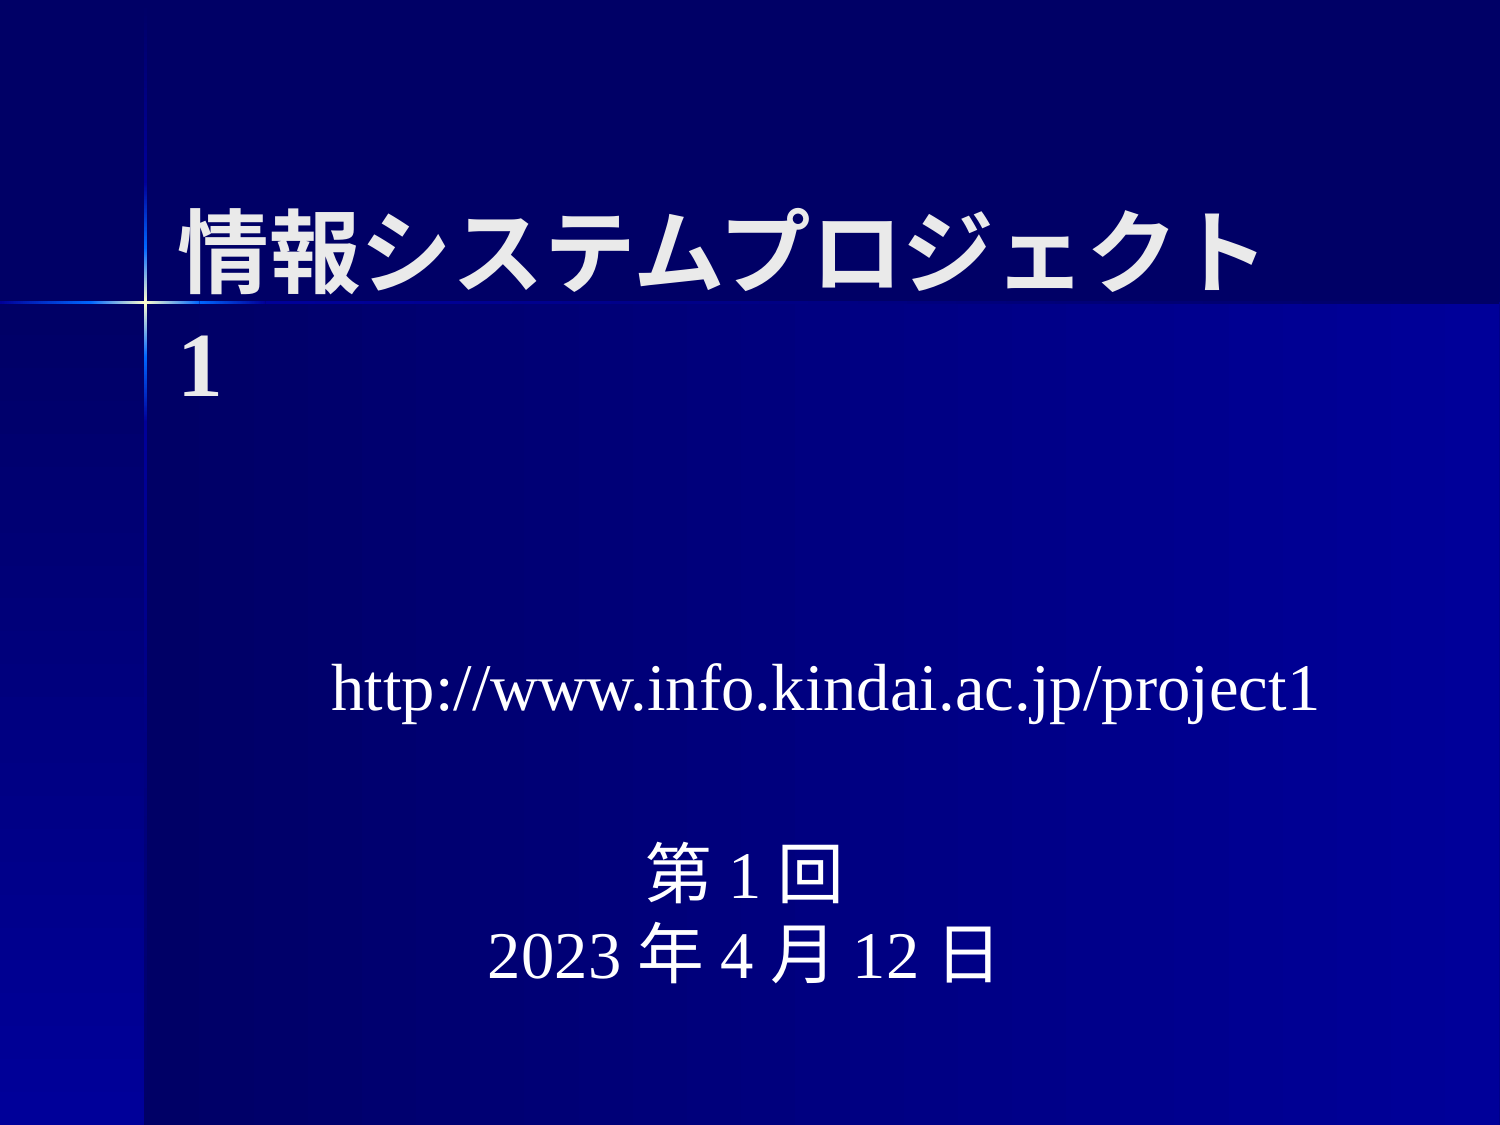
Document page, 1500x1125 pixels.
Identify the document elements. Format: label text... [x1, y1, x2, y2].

subtitle http://www.info.kindai.ac.jp/project1 [162, 449, 1338, 963]
text_box 第1回 2023年4月12日 [473, 824, 1018, 1000]
title 情報システムプロジェクト1 [162, 274, 1326, 423]
